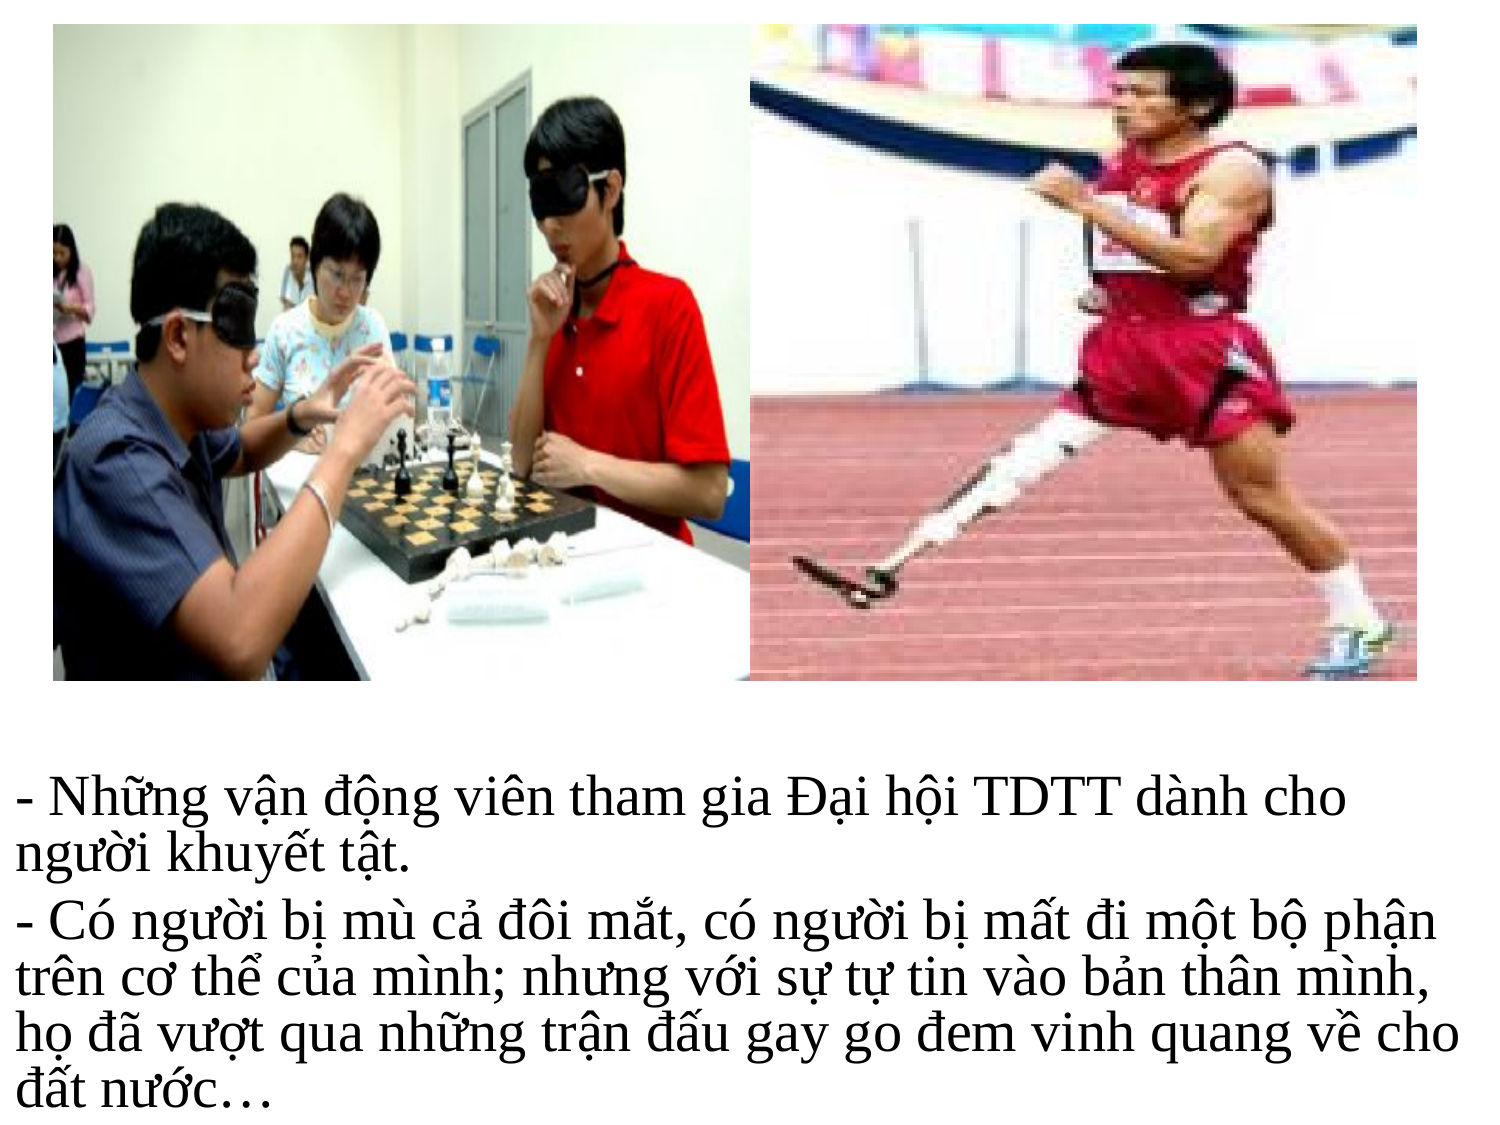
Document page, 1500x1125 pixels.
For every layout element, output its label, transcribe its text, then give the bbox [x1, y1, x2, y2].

picture [53, 24, 1417, 681]
list - Những vận động viên tham gia Đại hội TDTT dành cho người khuyết tật. - Có người bị mù cả đôi mắt, có người bị mất đi một bộ phận trên cơ thể của mình; nhưng với sự tự tin vào bản thân mình, họ đã vượt qua những trận đấu gay go đem vinh quang về cho đất nước… [0, 763, 1500, 1026]
